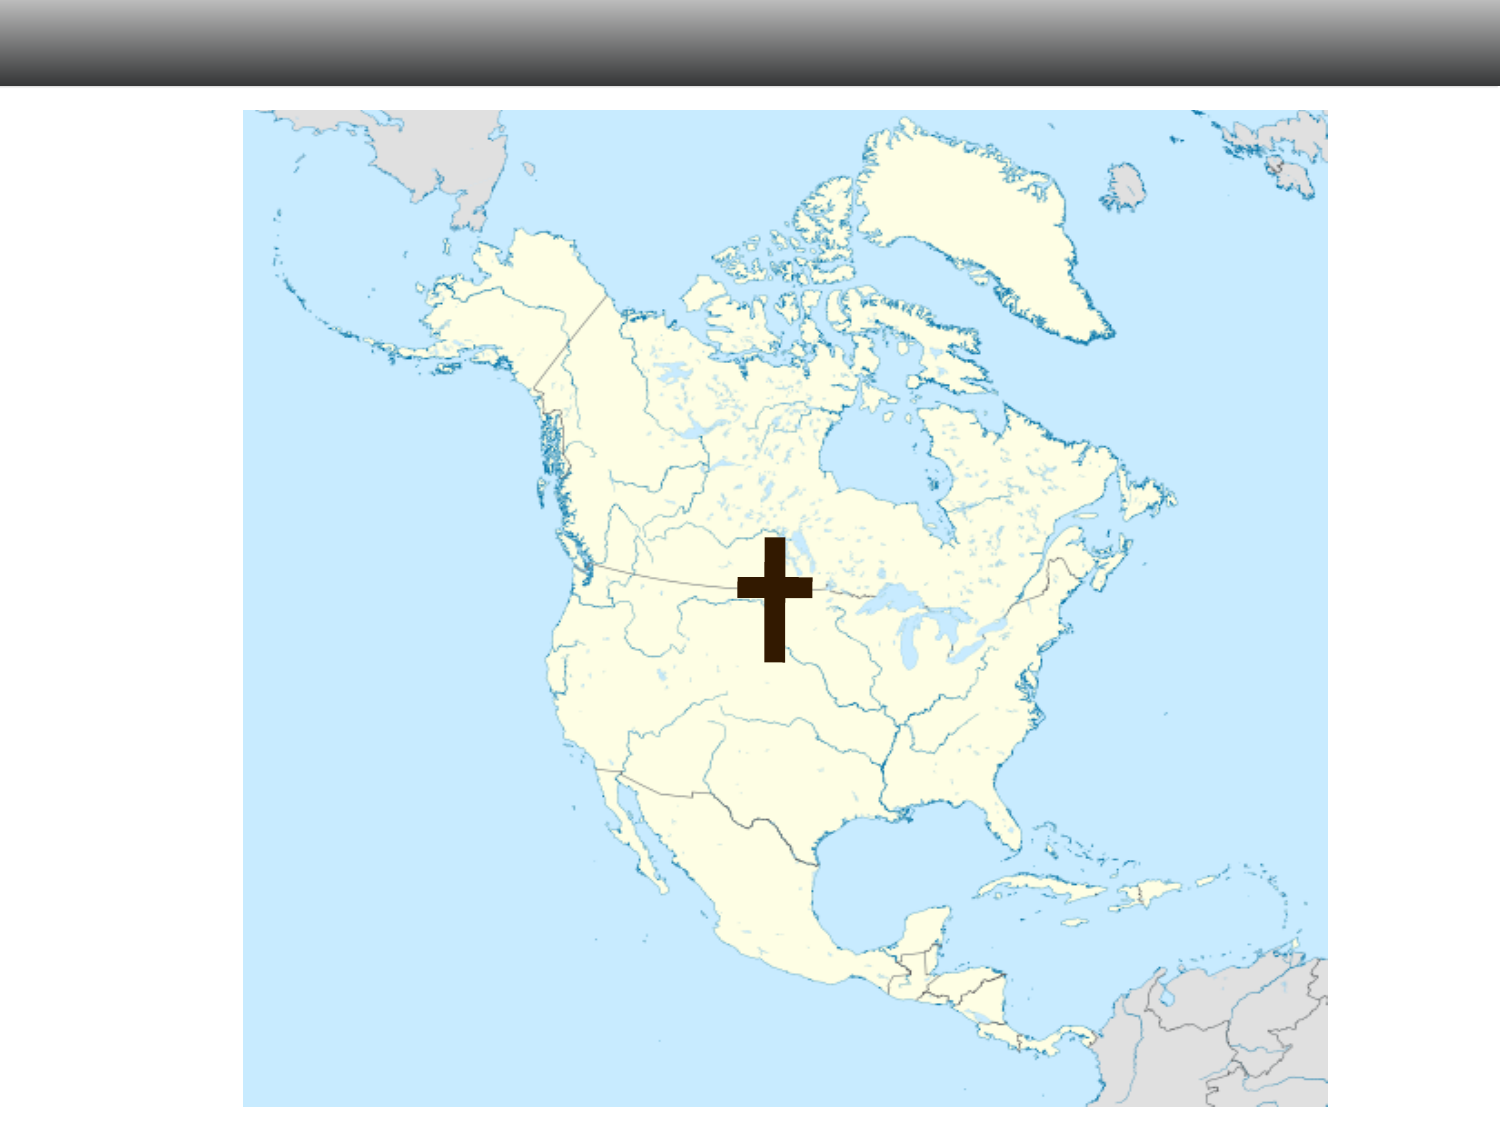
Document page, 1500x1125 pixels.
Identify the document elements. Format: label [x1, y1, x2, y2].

picture [243, 110, 1328, 1107]
